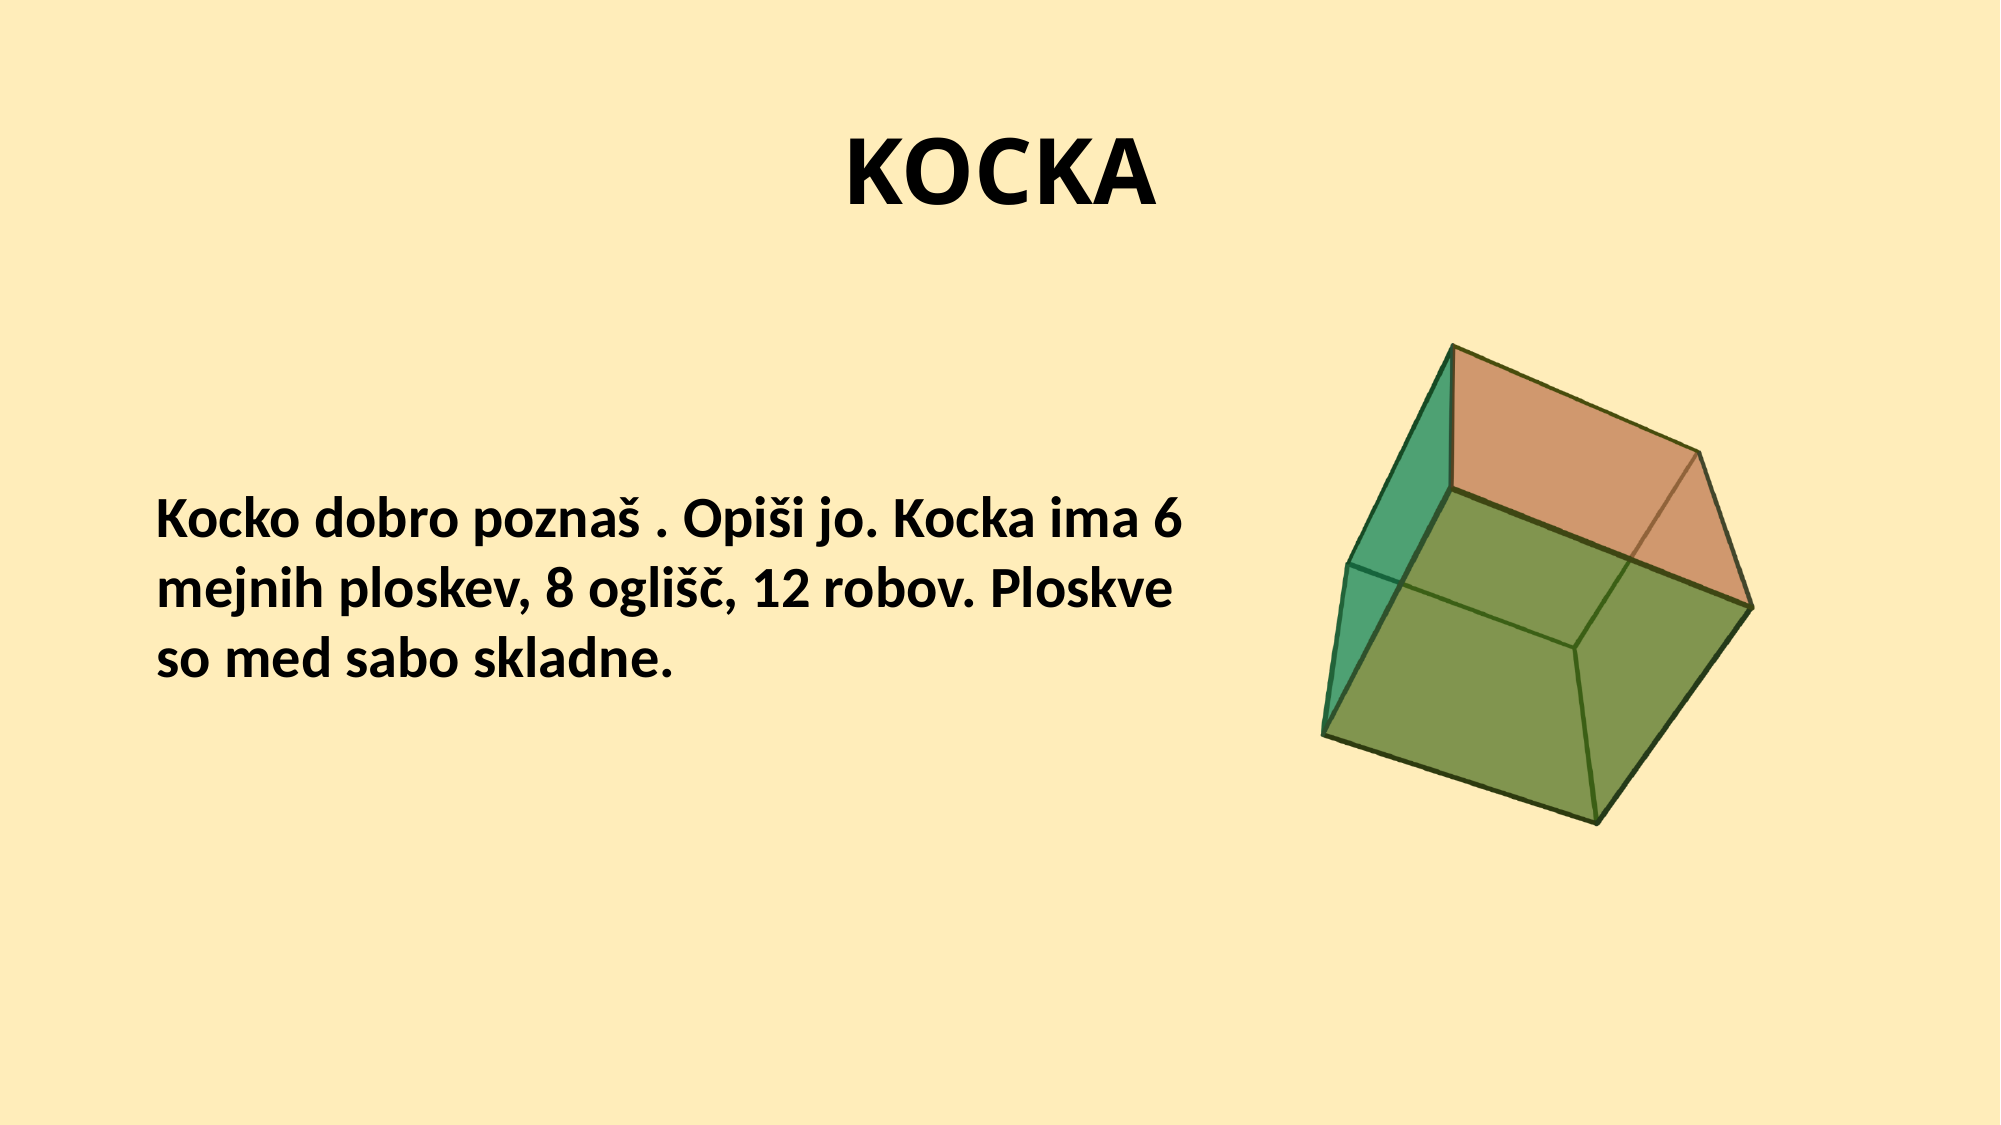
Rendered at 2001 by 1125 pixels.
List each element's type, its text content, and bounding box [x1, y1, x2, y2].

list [1319, 343, 1755, 827]
text_box Kocko dobro poznaš . Opiši jo. Kocka ima 6 mejnih ploskev, 8 oglišč, 12 robov. Ploskve so med sabo skladne. [142, 471, 1203, 697]
title KOCKA [137, 66, 1863, 284]
